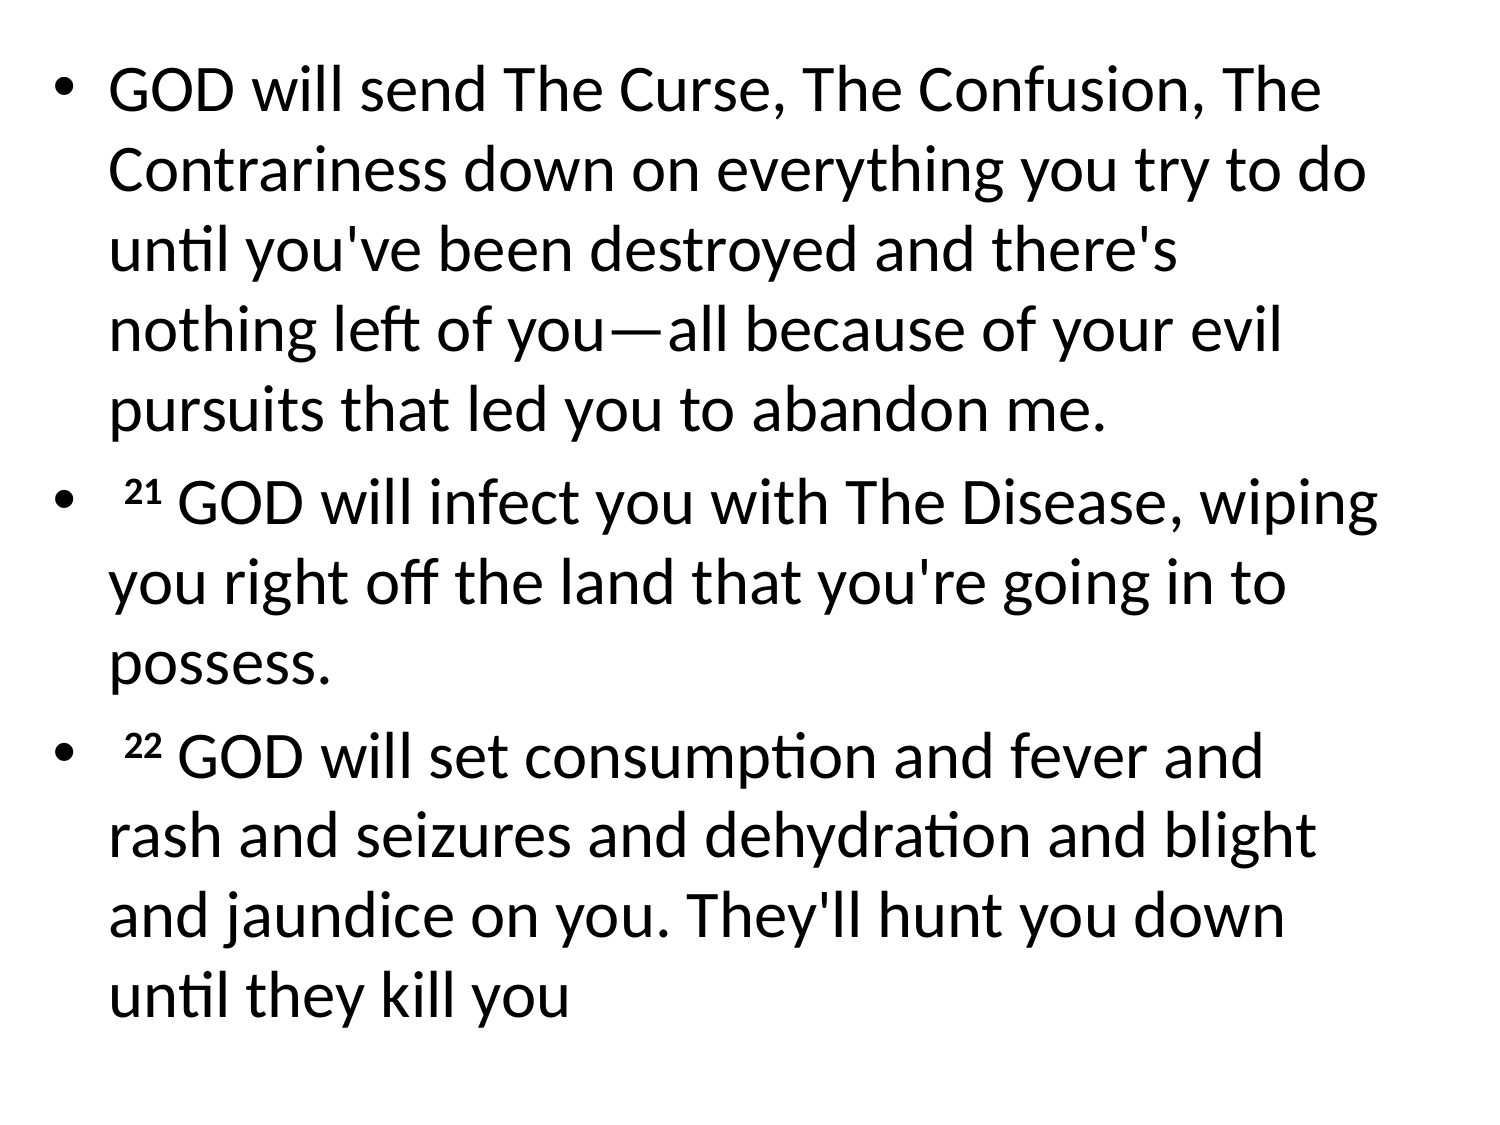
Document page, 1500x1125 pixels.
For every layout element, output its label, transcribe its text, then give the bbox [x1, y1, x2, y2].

list God will send The Curse, The Confusion, The Contrariness down on everything you try to do until you've been destroyed and there's nothing left of you—all because of your evil pursuits that led you to abandon me. 21 God will infect you with The Disease, wiping you right off the land that you're going in to possess. 22 God will set consumption and fever and rash and seizures and dehydration and blight and jaundice on you. They'll hunt you down until they kill you [37, 37, 1400, 1088]
